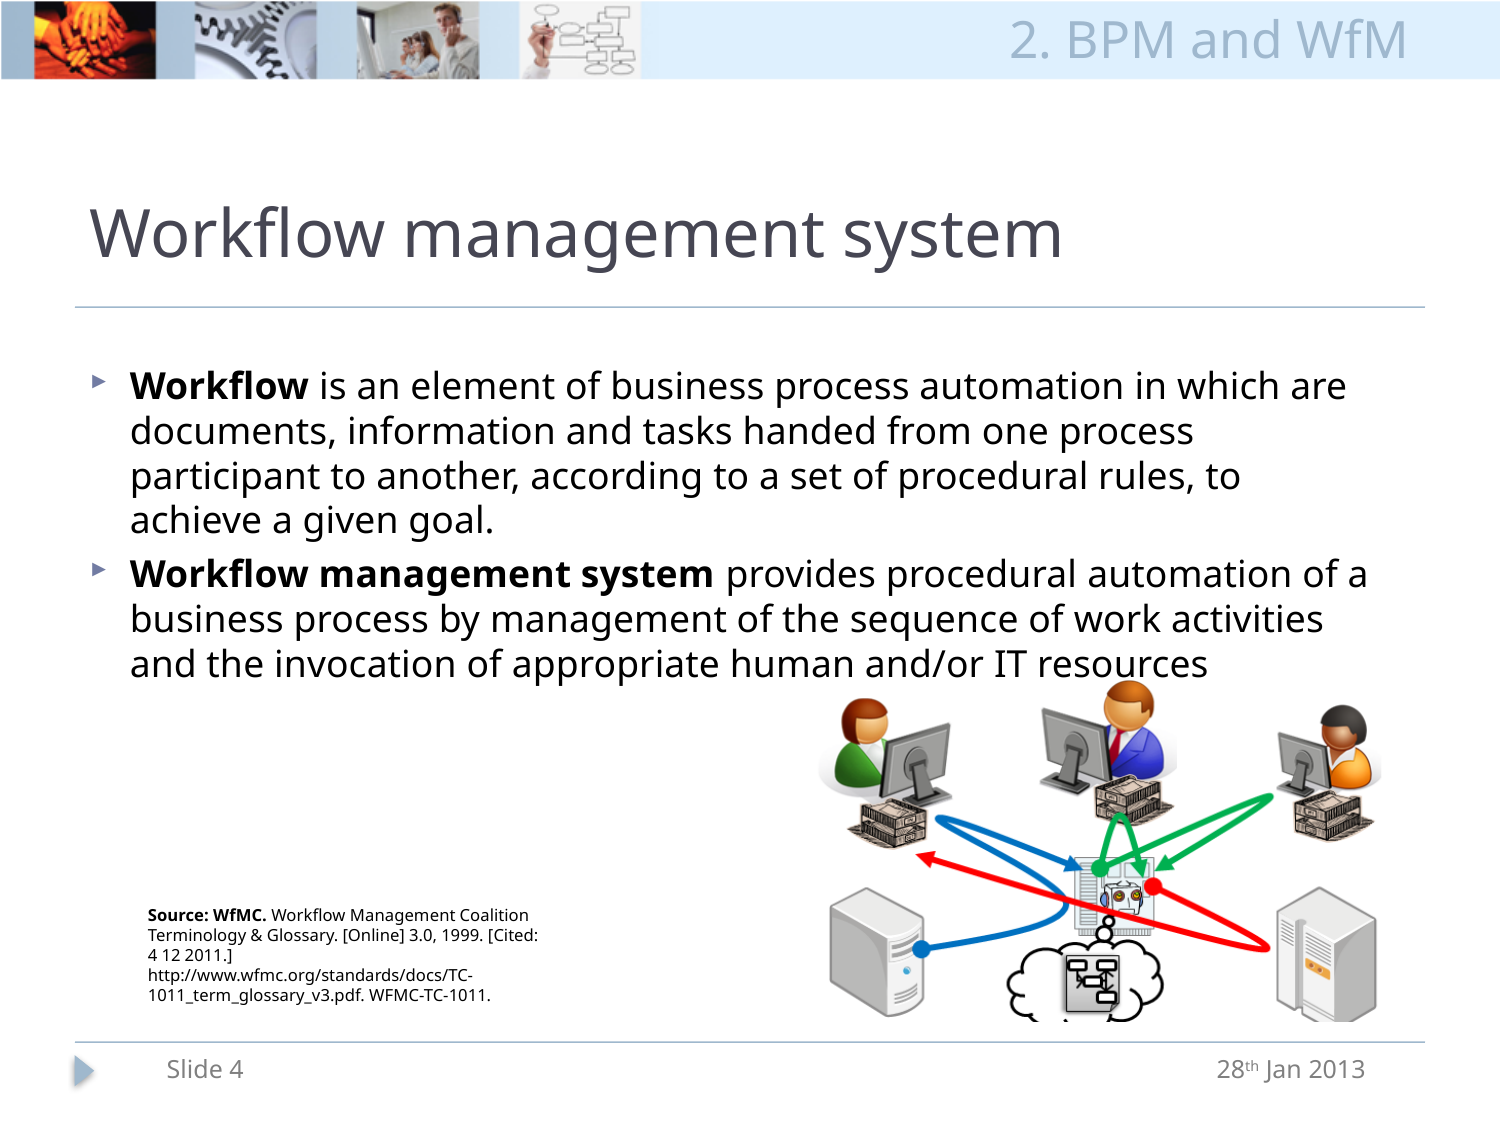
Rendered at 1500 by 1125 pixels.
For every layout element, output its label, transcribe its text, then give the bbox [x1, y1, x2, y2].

picture [0, 0, 1500, 81]
title Workflow management system [75, 115, 1425, 279]
text_box Source: WfMC. Workflow Management Coalition Terminology & Glossary. [Online] 3.0, 1999. [Cited: 4 12 2011.] http://www.wfmc.org/standards/docs/TC-1011_term_glossary_v3.pdf. WFMC-TC-1011. [133, 897, 565, 1032]
list Workflow is an element of business process automation in which are documents, information and tasks handed from one process participant to another, according to a set of procedural rules, to achieve a given goal. Workflow management system provides procedural automation of a business process by management of the sequence of work activities and the invocation of appropriate human and/or IT resources [75, 354, 1397, 725]
picture [790, 678, 1410, 1022]
list 2. BPM and WfM [718, 0, 1425, 78]
